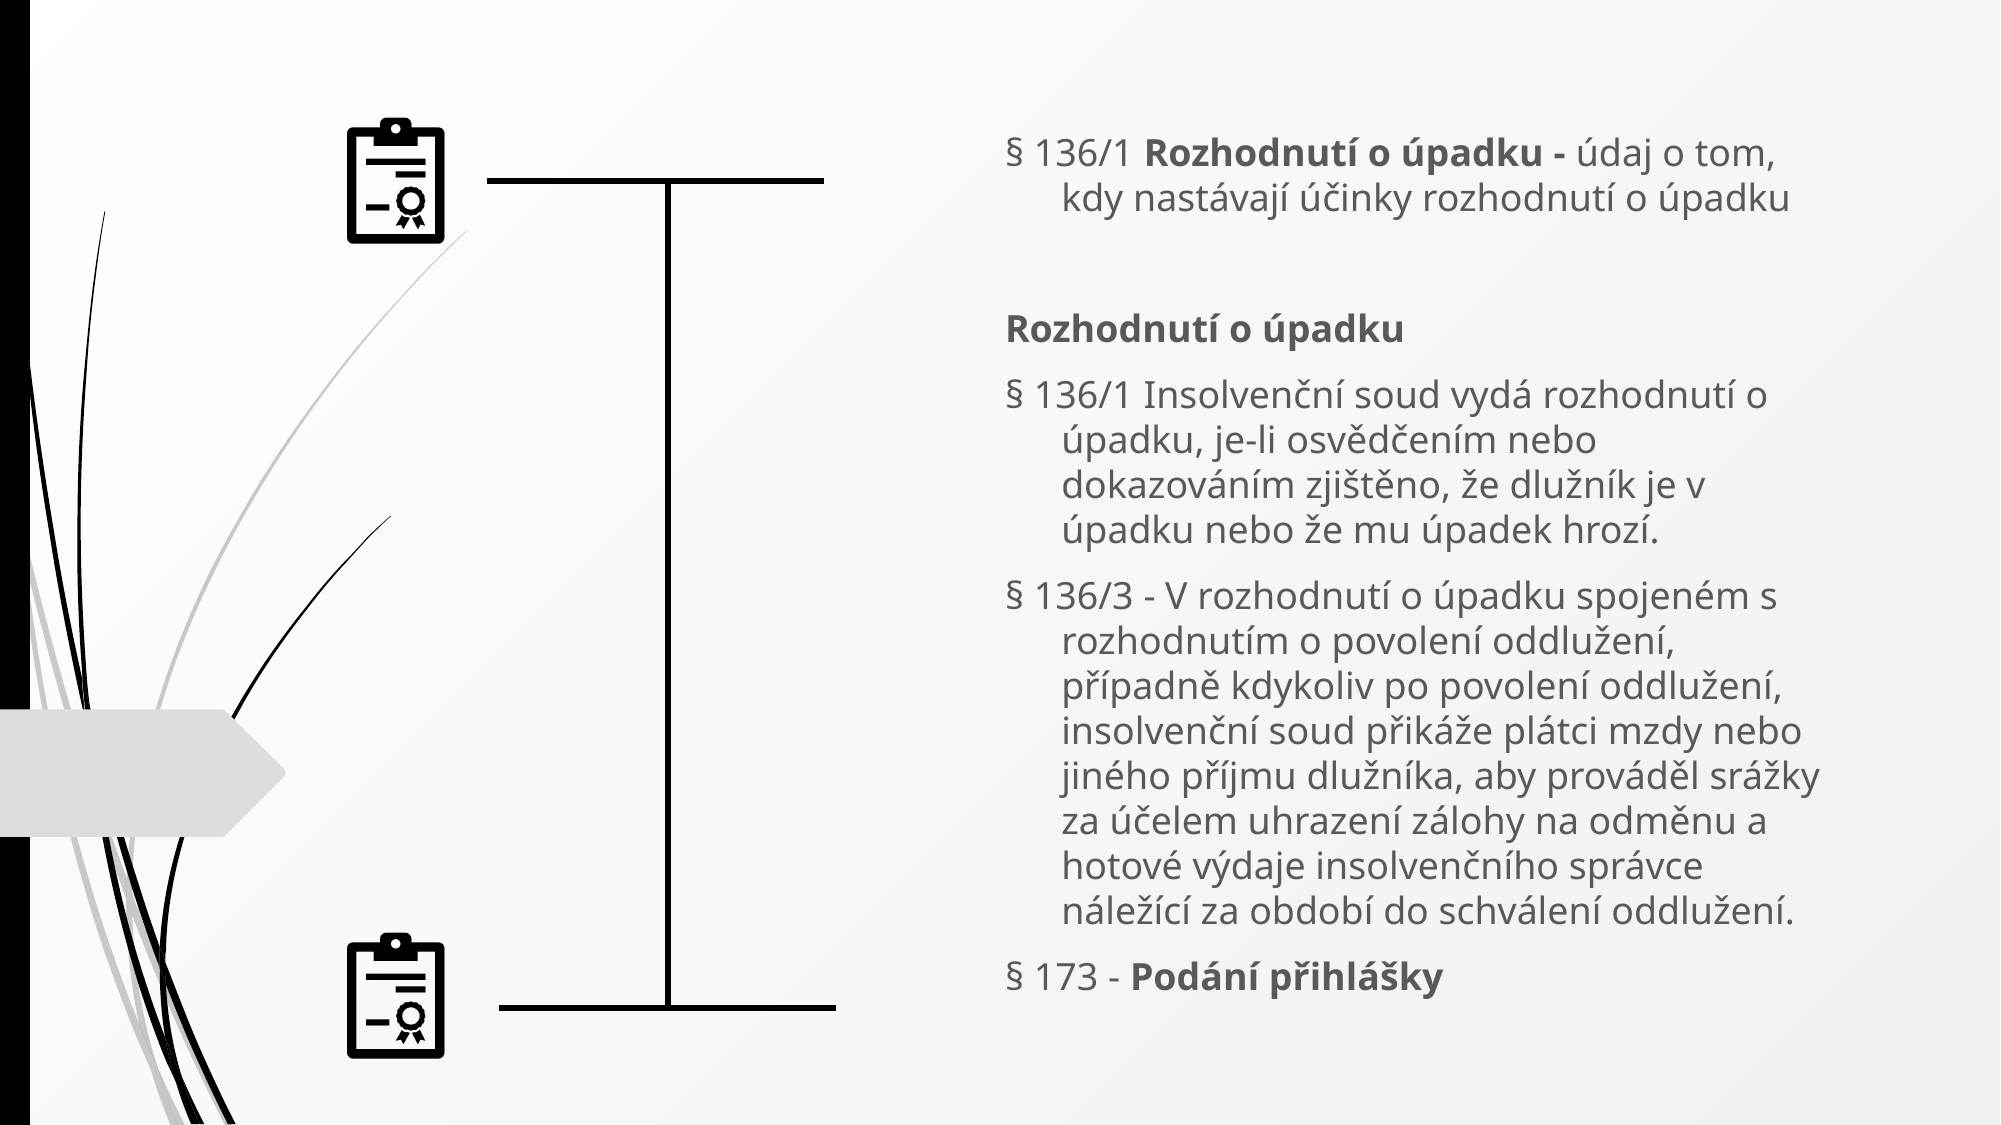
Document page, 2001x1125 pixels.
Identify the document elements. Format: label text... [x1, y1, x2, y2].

picture [320, 105, 471, 256]
subtitle § 136/1 Rozhodnutí o úpadku - údaj o tom, kdy nastávají účinky rozhodnutí o úpadku Rozhodnutí o úpadku § 136/1 Insolvenční soud vydá rozhodnutí o úpadku, je-li osvědčením nebo dokazováním zjištěno, že dlužník je v úpadku nebo že mu úpadek hrozí. § 136/3 - V rozhodnutí o úpadku spojeném s rozhodnutím o povolení oddlužení, případně kdykoliv po povolení oddlužení, insolvenční soud přikáže plátci mzdy nebo jiného příjmu dlužníka, aby prováděl srážky za účelem uhrazení zálohy na odměnu a hotové výdaje insolvenčního správce náležící za období do schválení oddlužení. § 173 - Podání přihlášky [971, 113, 1857, 1071]
picture [320, 920, 471, 1071]
